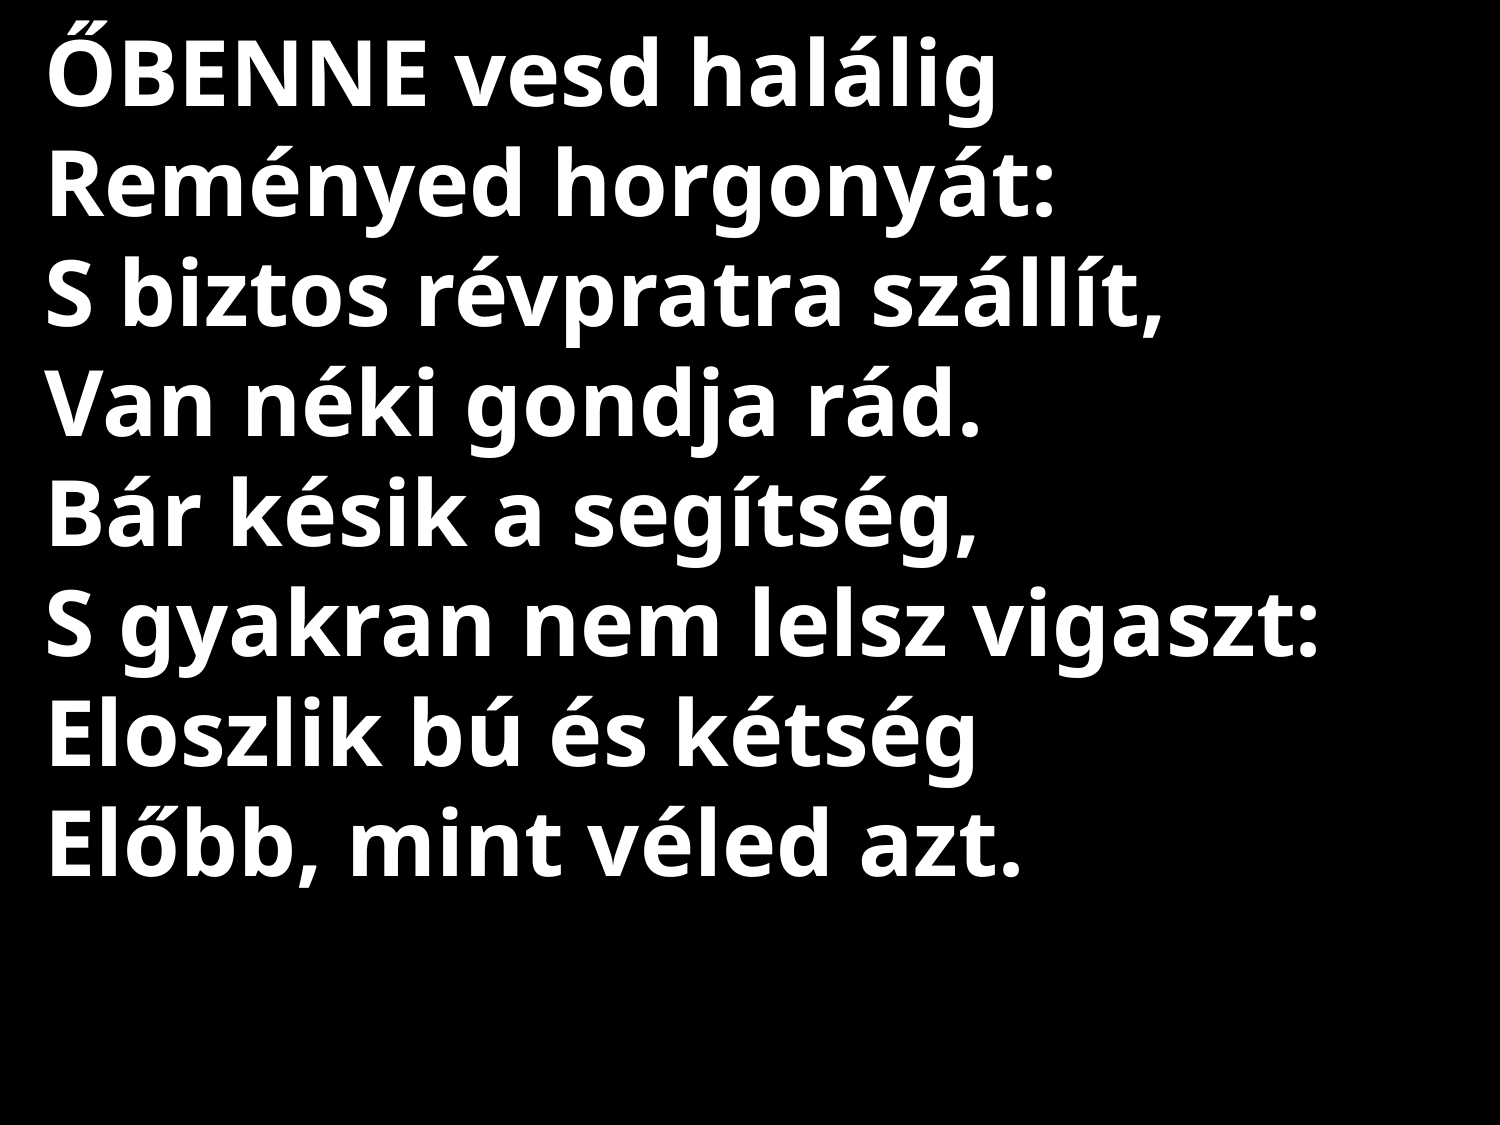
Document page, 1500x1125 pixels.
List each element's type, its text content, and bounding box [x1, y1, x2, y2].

title ŐBENNE vesd halálig Reményed horgonyát: S biztos révpratra szállít, Van néki gondja rád. Bár késik a segítség, S gyakran nem lelsz vigaszt: Eloszlik bú és kétség Előbb, mint véled azt. [29, 7, 1500, 1071]
